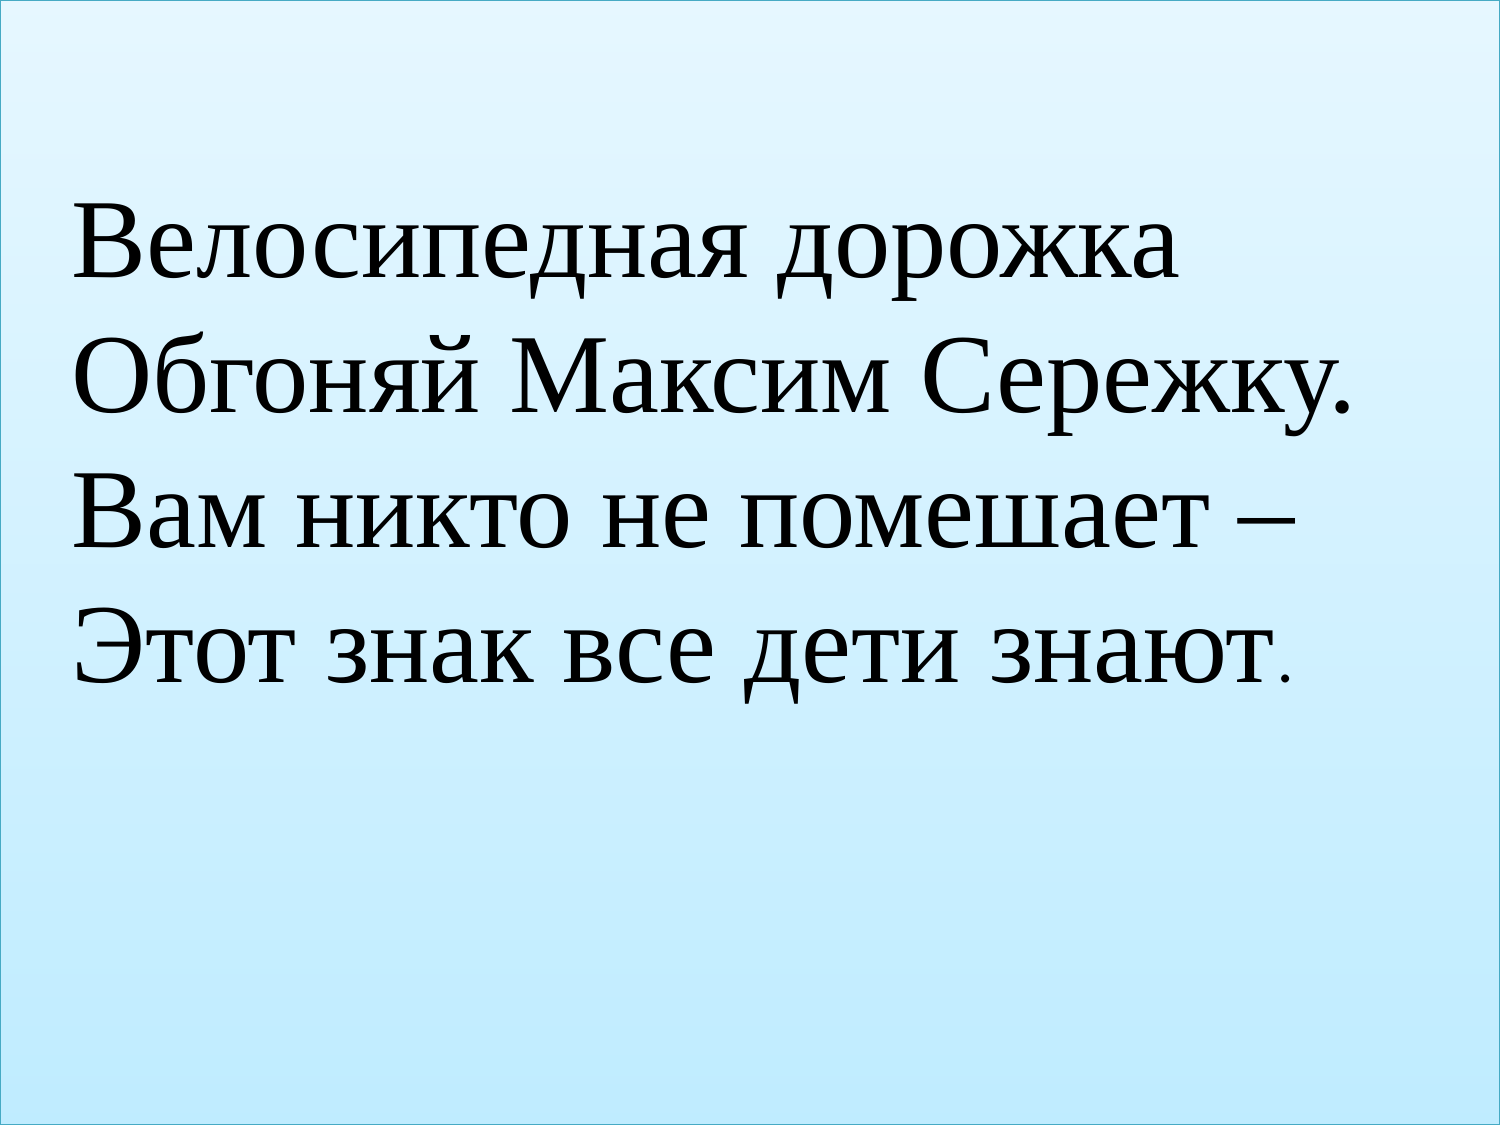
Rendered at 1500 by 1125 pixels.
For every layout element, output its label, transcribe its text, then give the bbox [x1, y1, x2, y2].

list Велосипедная дорожка Обгоняй Максим Сережку. Вам никто не помешает – Этот знак все дети знают. [0, 0, 1500, 1125]
